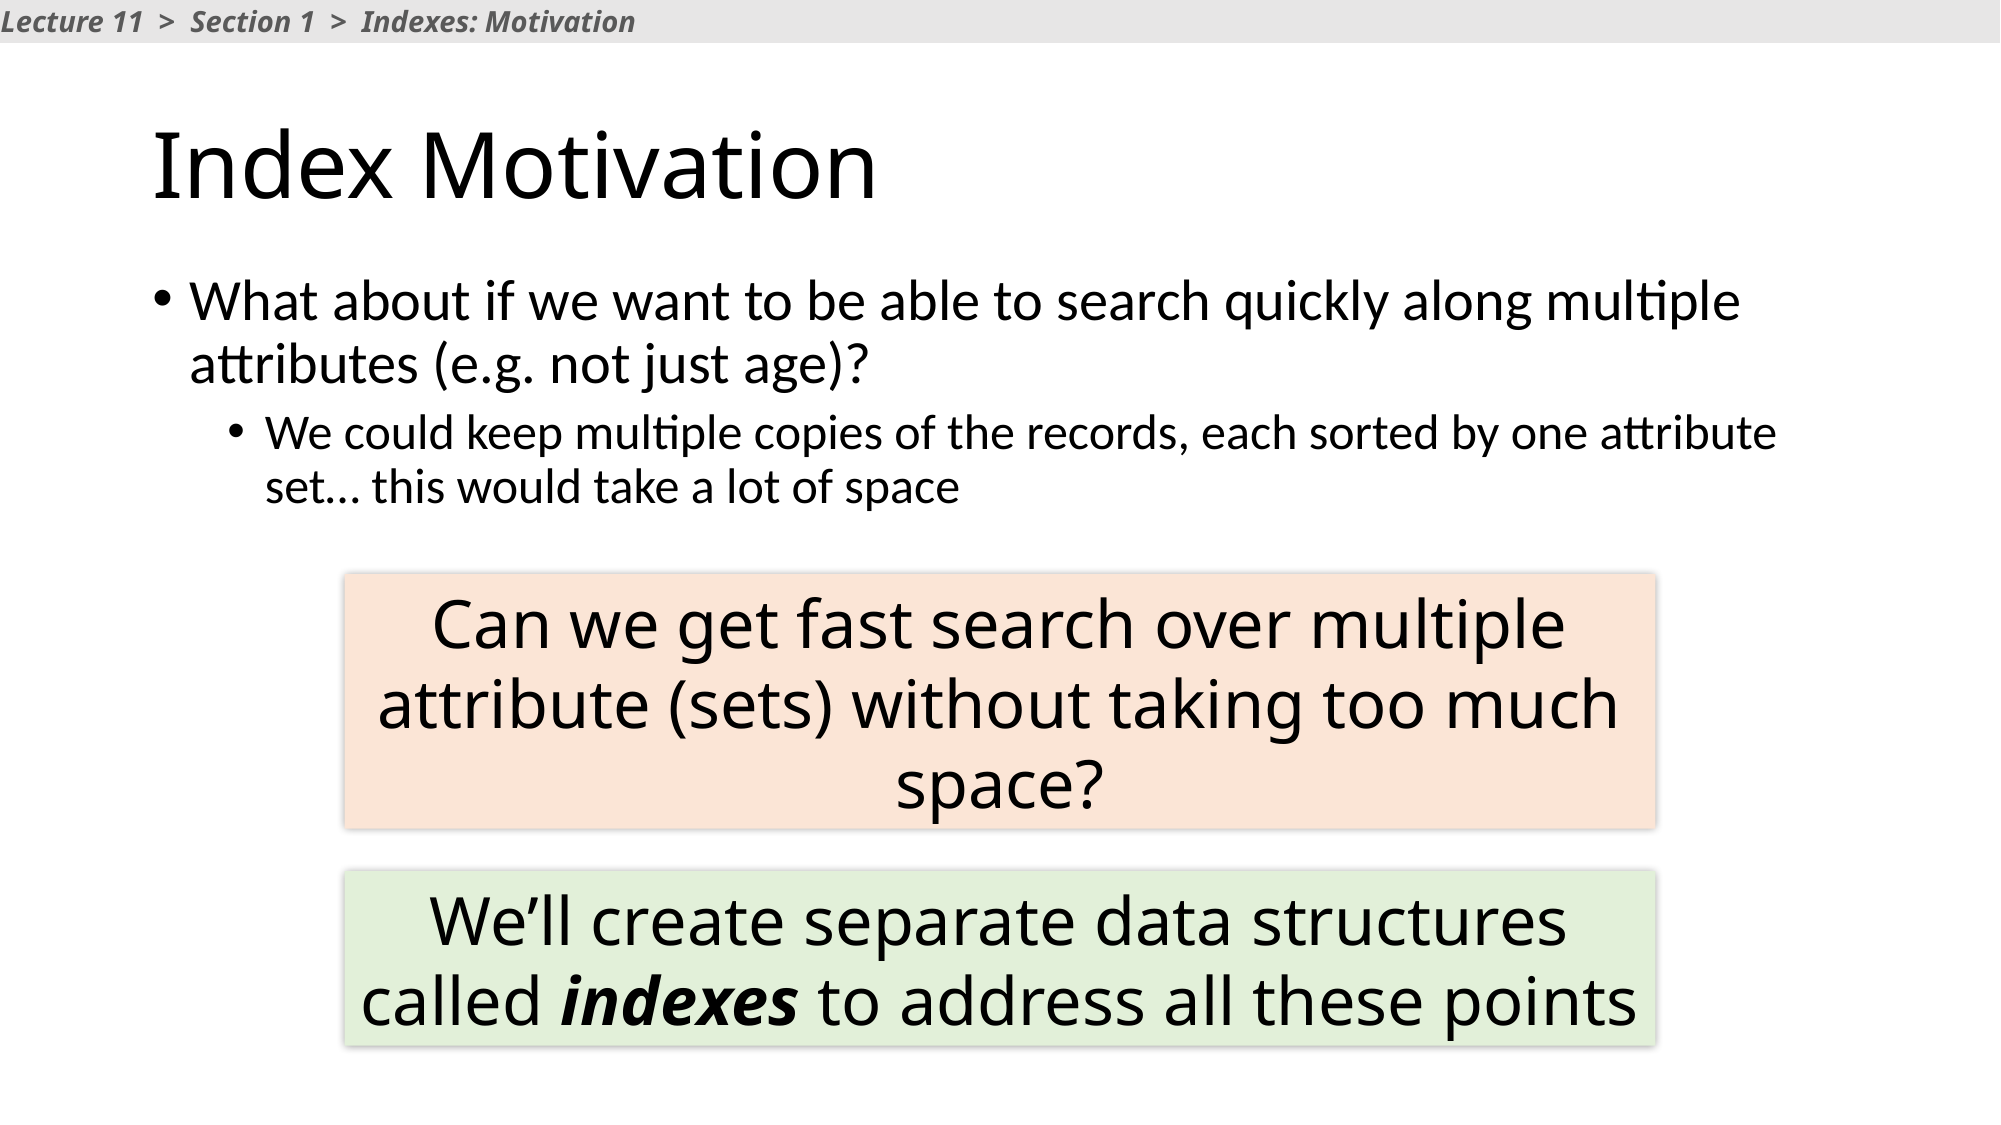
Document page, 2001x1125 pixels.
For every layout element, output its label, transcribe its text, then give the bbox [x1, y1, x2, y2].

title Index Motivation [137, 59, 1863, 262]
text_box Can we get fast search over multiple attribute (sets) without taking too much space? [344, 574, 1656, 829]
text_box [0, 0, 2000, 47]
list What about if we want to be able to search quickly along multiple attributes (e.g. not just age)? We could keep multiple copies of the records, each sorted by one attribute set… this would take a lot of space [137, 262, 1863, 886]
text_box We’ll create separate data structures called indexes to address all these points [344, 871, 1656, 1046]
